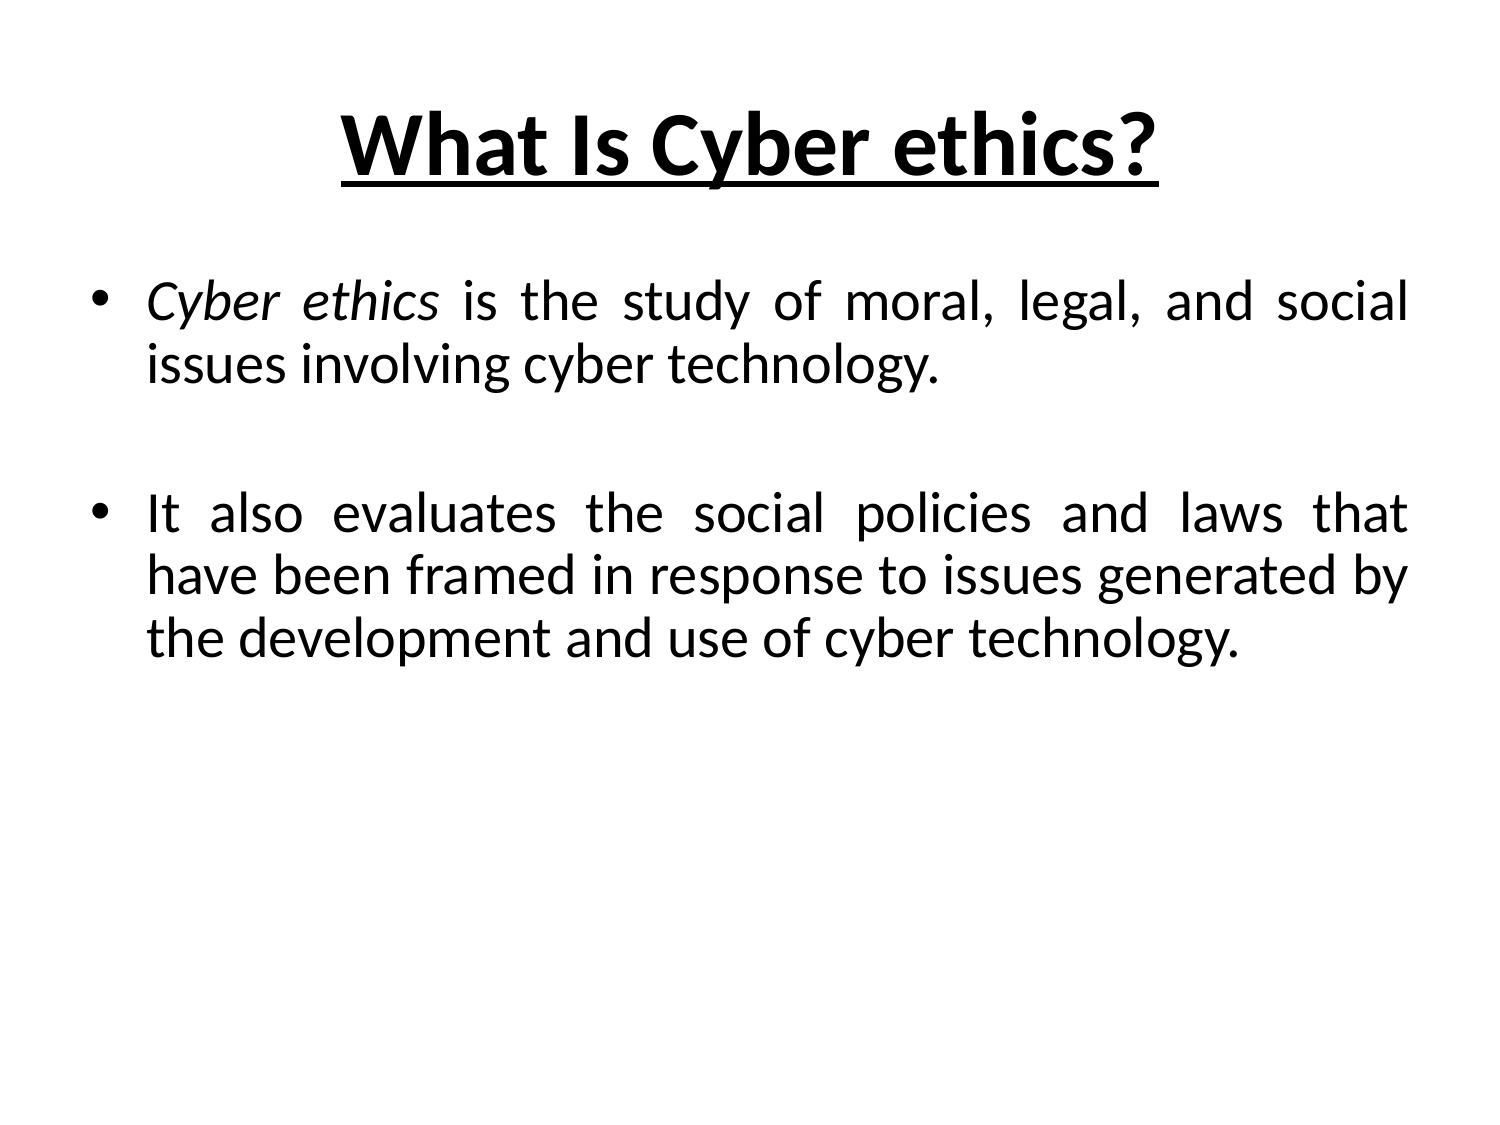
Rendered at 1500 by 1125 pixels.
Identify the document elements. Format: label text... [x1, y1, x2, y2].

list Cyber ethics is the study of moral, legal, and social issues involving cyber technology. It also evaluates the social policies and laws that have been framed in response to issues generated by the development and use of cyber technology. [75, 262, 1425, 1005]
title What Is Cyber ethics? [75, 45, 1425, 233]
